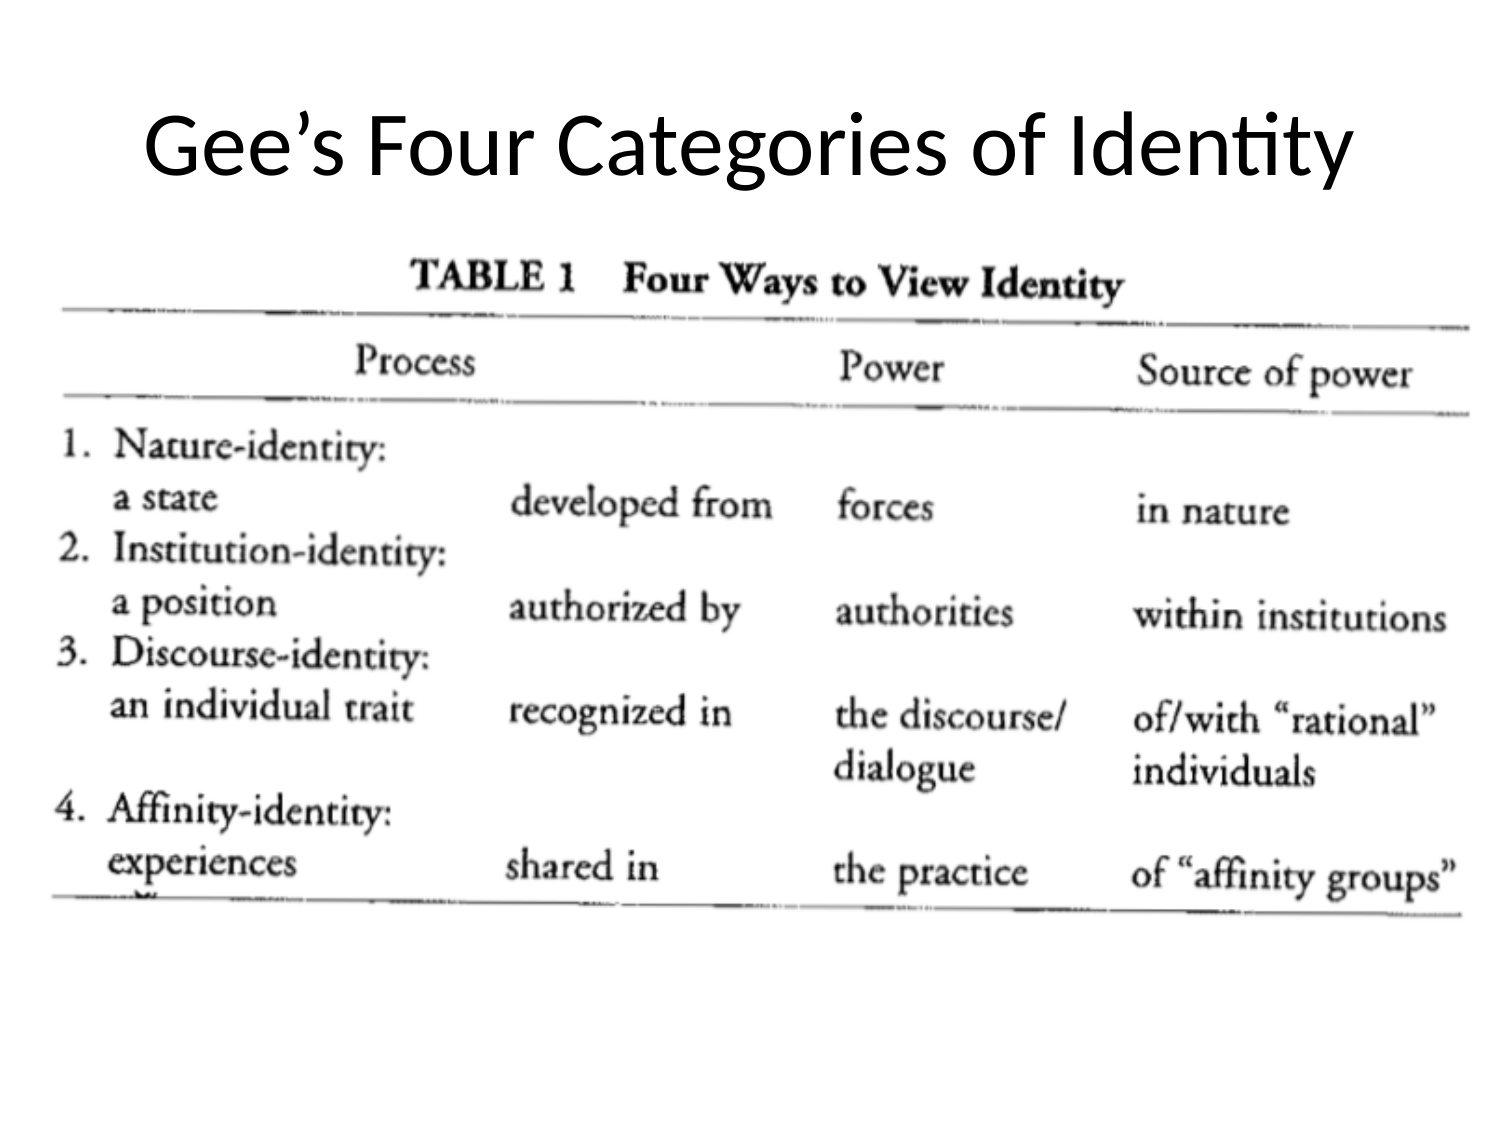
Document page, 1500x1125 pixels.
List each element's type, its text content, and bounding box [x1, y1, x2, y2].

title Gee’s Four Categories of Identity [75, 45, 1425, 189]
picture [9, 190, 1500, 934]
